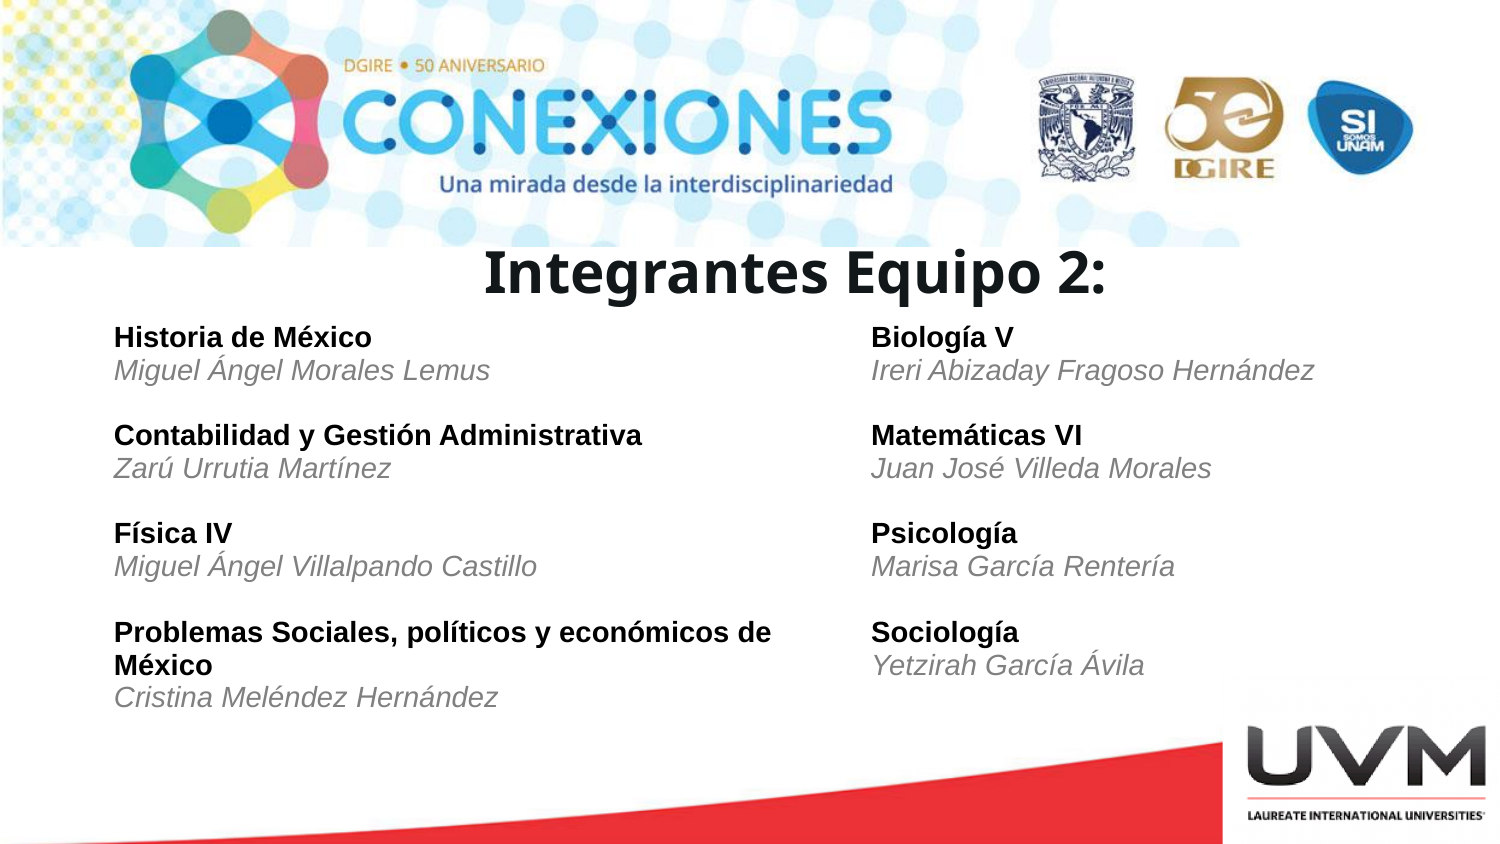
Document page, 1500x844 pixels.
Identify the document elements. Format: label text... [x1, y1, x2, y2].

picture [0, 674, 1500, 844]
picture [0, 0, 1500, 247]
table_header Historia de México Miguel Ángel Morales Lemus Contabilidad y Gestión Administrativa Zarú Urrutia Martínez Física IV Miguel Ángel Villalpando Castillo Problemas Sociales, políticos y económicos de México Cristina Meléndez Hernández [99, 313, 856, 691]
table_header Biología V Ireri Abizaday Fragoso Hernández Matemáticas VI Juan José Villeda Morales Psicología Marisa García Rentería Sociología Yetzirah García Ávila [857, 313, 1455, 691]
list Integrantes Equipo 2: [0, 254, 1500, 319]
